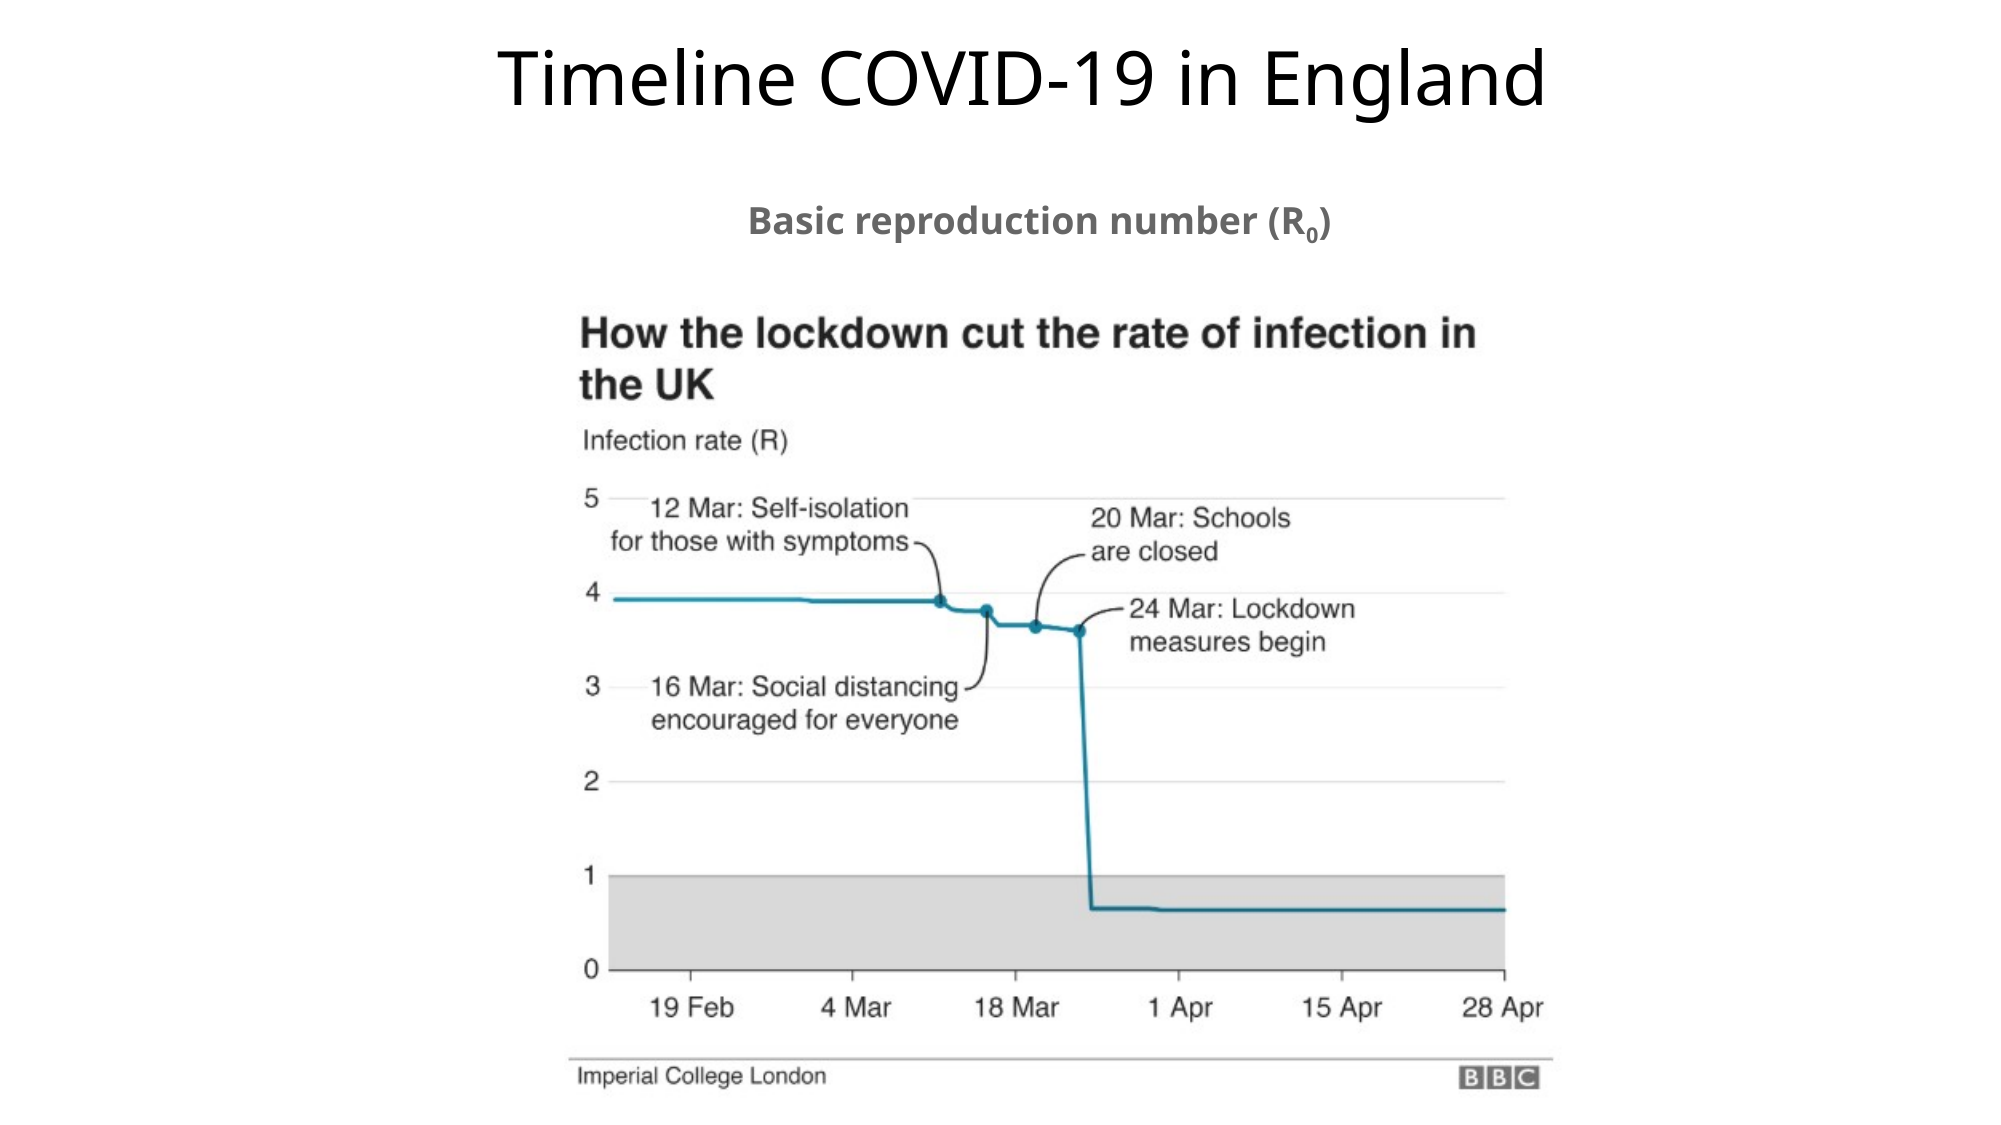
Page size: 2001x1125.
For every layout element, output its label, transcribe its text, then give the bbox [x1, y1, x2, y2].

text_box Basic reproduction number (R0) [732, 189, 1347, 256]
title Timeline COVID-19 in England [376, 27, 1671, 135]
picture [564, 305, 1571, 1115]
